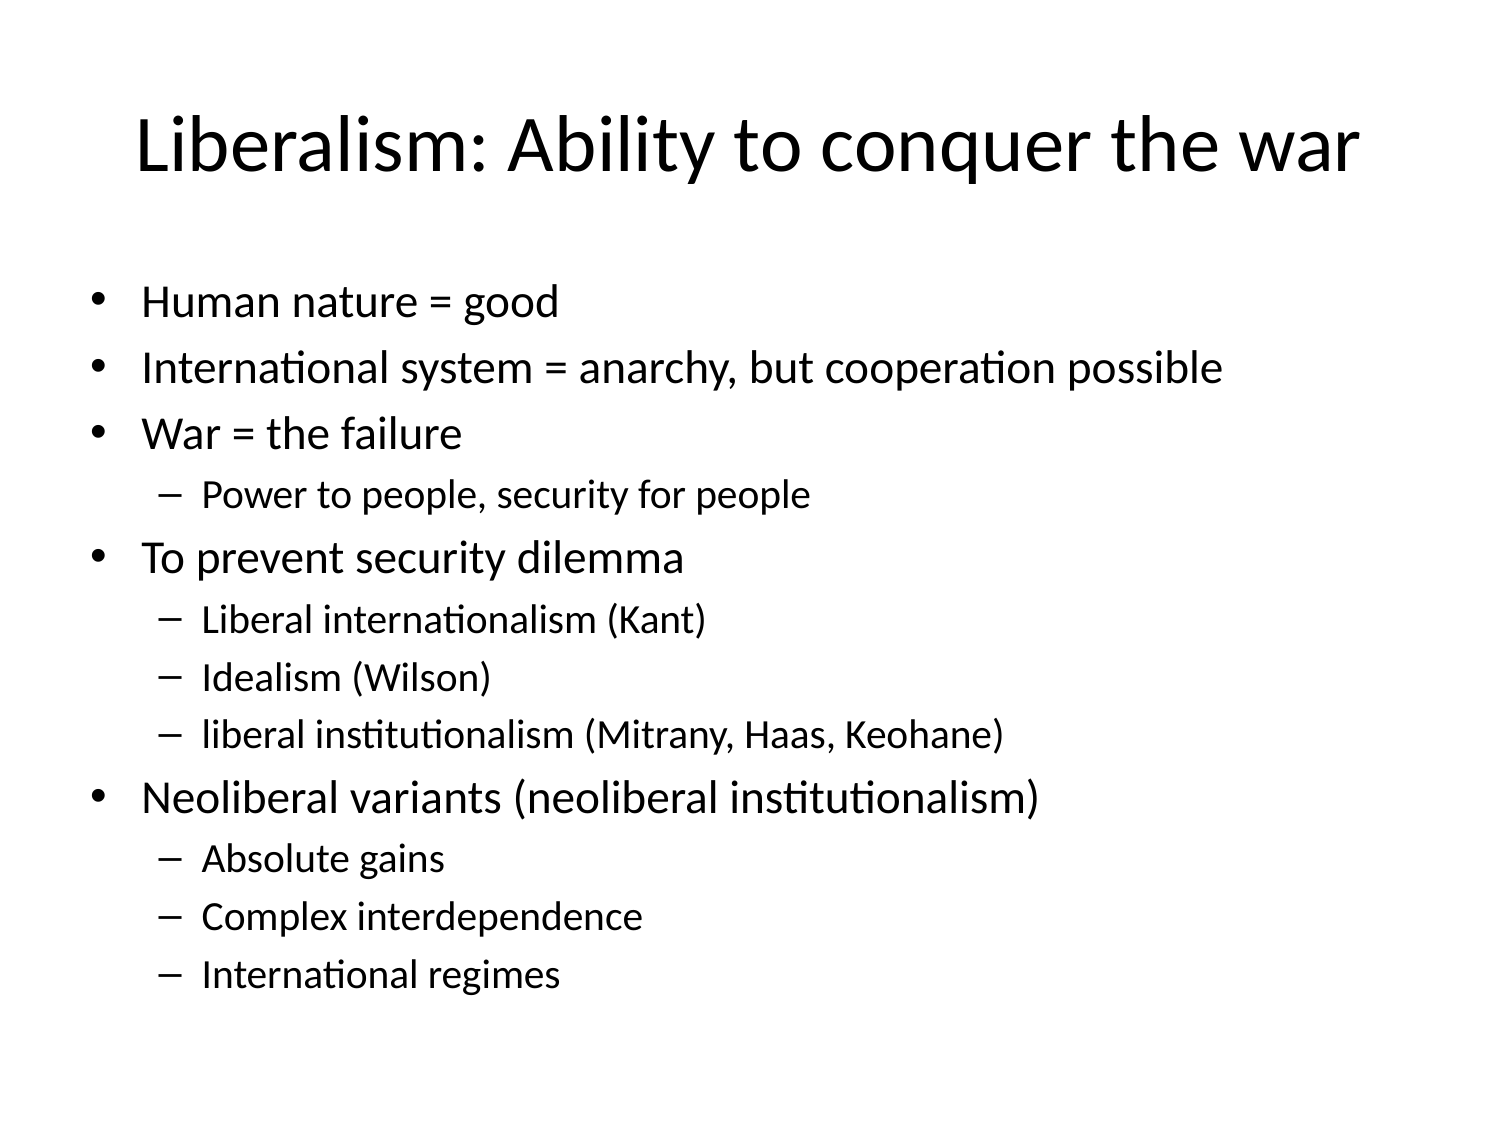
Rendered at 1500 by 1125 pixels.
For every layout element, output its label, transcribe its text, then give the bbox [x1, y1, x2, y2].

title Liberalism: Ability to conquer the war [75, 45, 1425, 233]
list Human nature = good International system = anarchy, but cooperation possible War = the failure Power to people, security for people To prevent security dilemma Liberal internationalism (Kant) Idealism (Wilson) liberal institutionalism (Mitrany, Haas, Keohane) Neoliberal variants (neoliberal institutionalism) Absolute gains Complex interdependence International regimes [75, 262, 1425, 1005]
